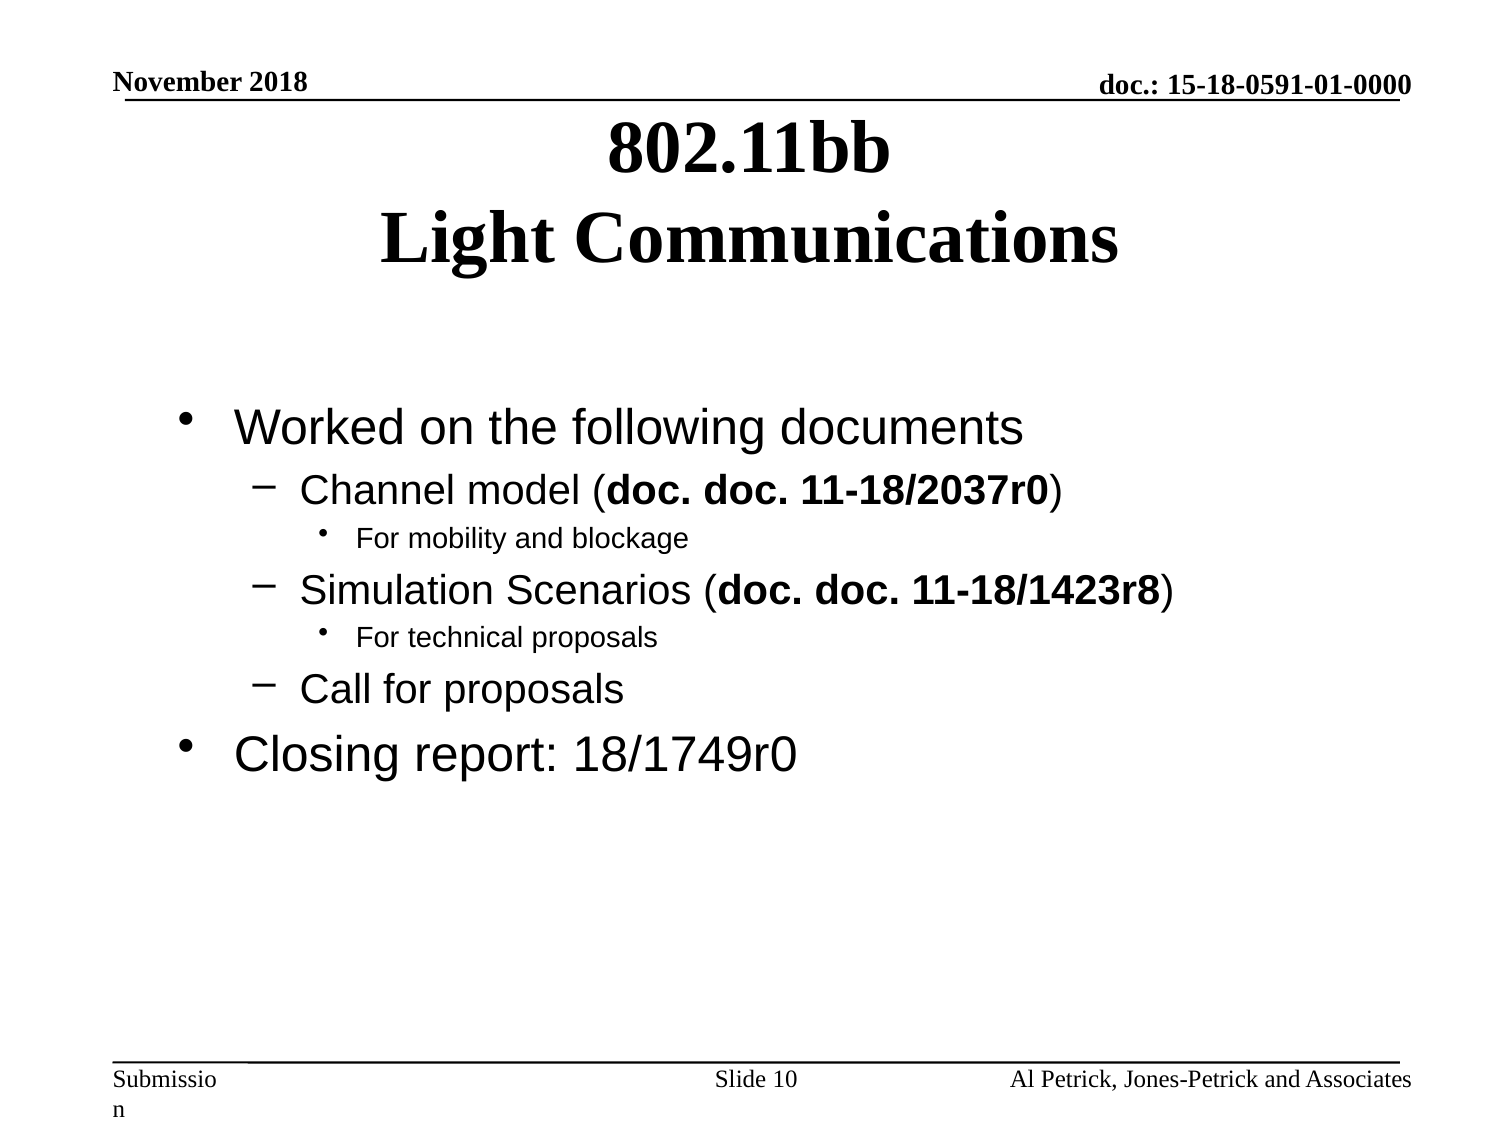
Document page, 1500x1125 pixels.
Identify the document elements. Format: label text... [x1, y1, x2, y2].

footer Al Petrick, Jones-Petrick and Associates [900, 1062, 1413, 1093]
title 802.11bb Light Communications [112, 99, 1388, 275]
slide_number Slide 10 [712, 1062, 800, 1093]
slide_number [112, 62, 375, 98]
list Worked on the following documents Channel model (doc. doc. 11-18/2037r0) For mobility and blockage Simulation Scenarios (doc. doc. 11-18/1423r8) For technical proposals Call for proposals Closing report: 18/1749r0 [162, 387, 1199, 763]
